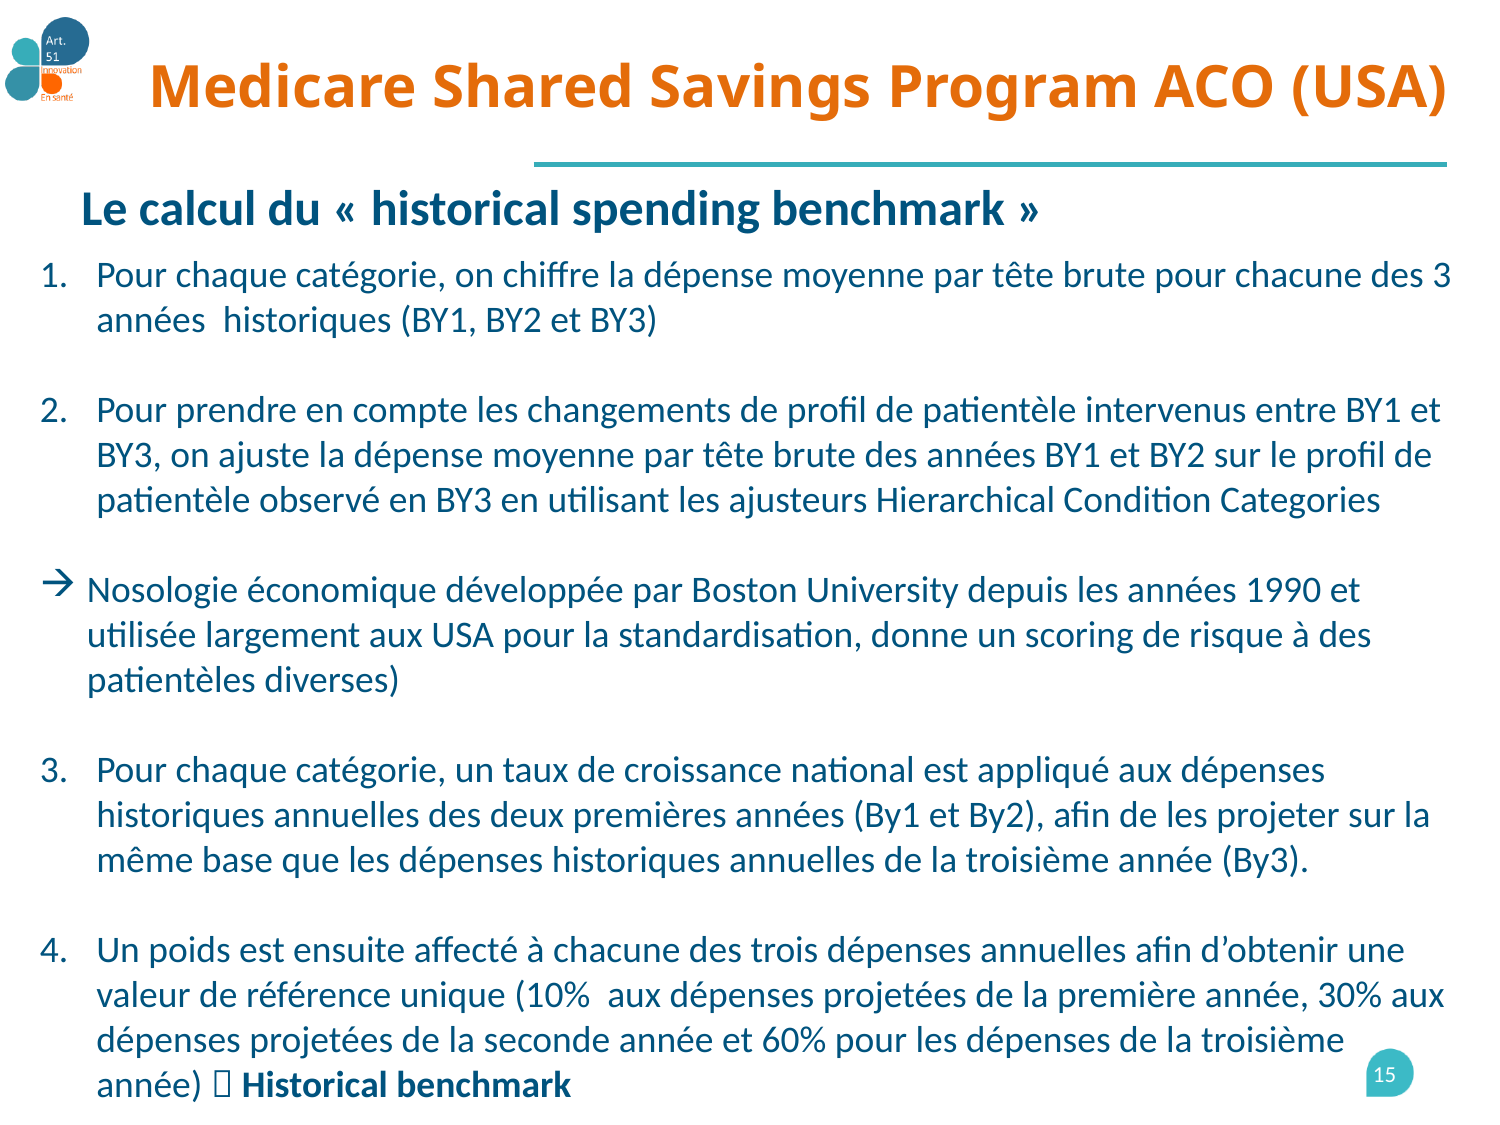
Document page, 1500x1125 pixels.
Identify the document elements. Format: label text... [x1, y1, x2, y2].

picture [5, 17, 96, 109]
title Medicare Shared Savings Program ACO (USA) [112, 19, 1463, 149]
text_box Le calcul du « historical spending benchmark » [66, 167, 1473, 243]
text_box Pour chaque catégorie, on chiffre la dépense moyenne par tête brute pour chacune des 3 années historiques (BY1, BY2 et BY3) Pour prendre en compte les changements de profil de patientèle intervenus entre BY1 et BY3, on ajuste la dépense moyenne par tête brute des années BY1 et BY2 sur le profil de patientèle observé en BY3 en utilisant les ajusteurs Hierarchical Condition Categories Nosologie économique développée par Boston University depuis les années 1990 et utilisée largement aux USA pour la standardisation, donne un scoring de risque à des patientèles diverses) Pour chaque catégorie, un taux de croissance national est appliqué aux dépenses historiques annuelles des deux premières années (By1 et By2), afin de les projeter sur la même base que les dépenses historiques annuelles de la troisième année (By3). Un poids est ensuite affecté à chacune des trois dépenses annuelles afin d’obtenir une valeur de référence unique (10% aux dépenses projetées de la première année, 30% aux dépenses projetées de la seconde année et 60% pour les dépenses de la troisième année)  Historical benchmark [25, 242, 1473, 1125]
